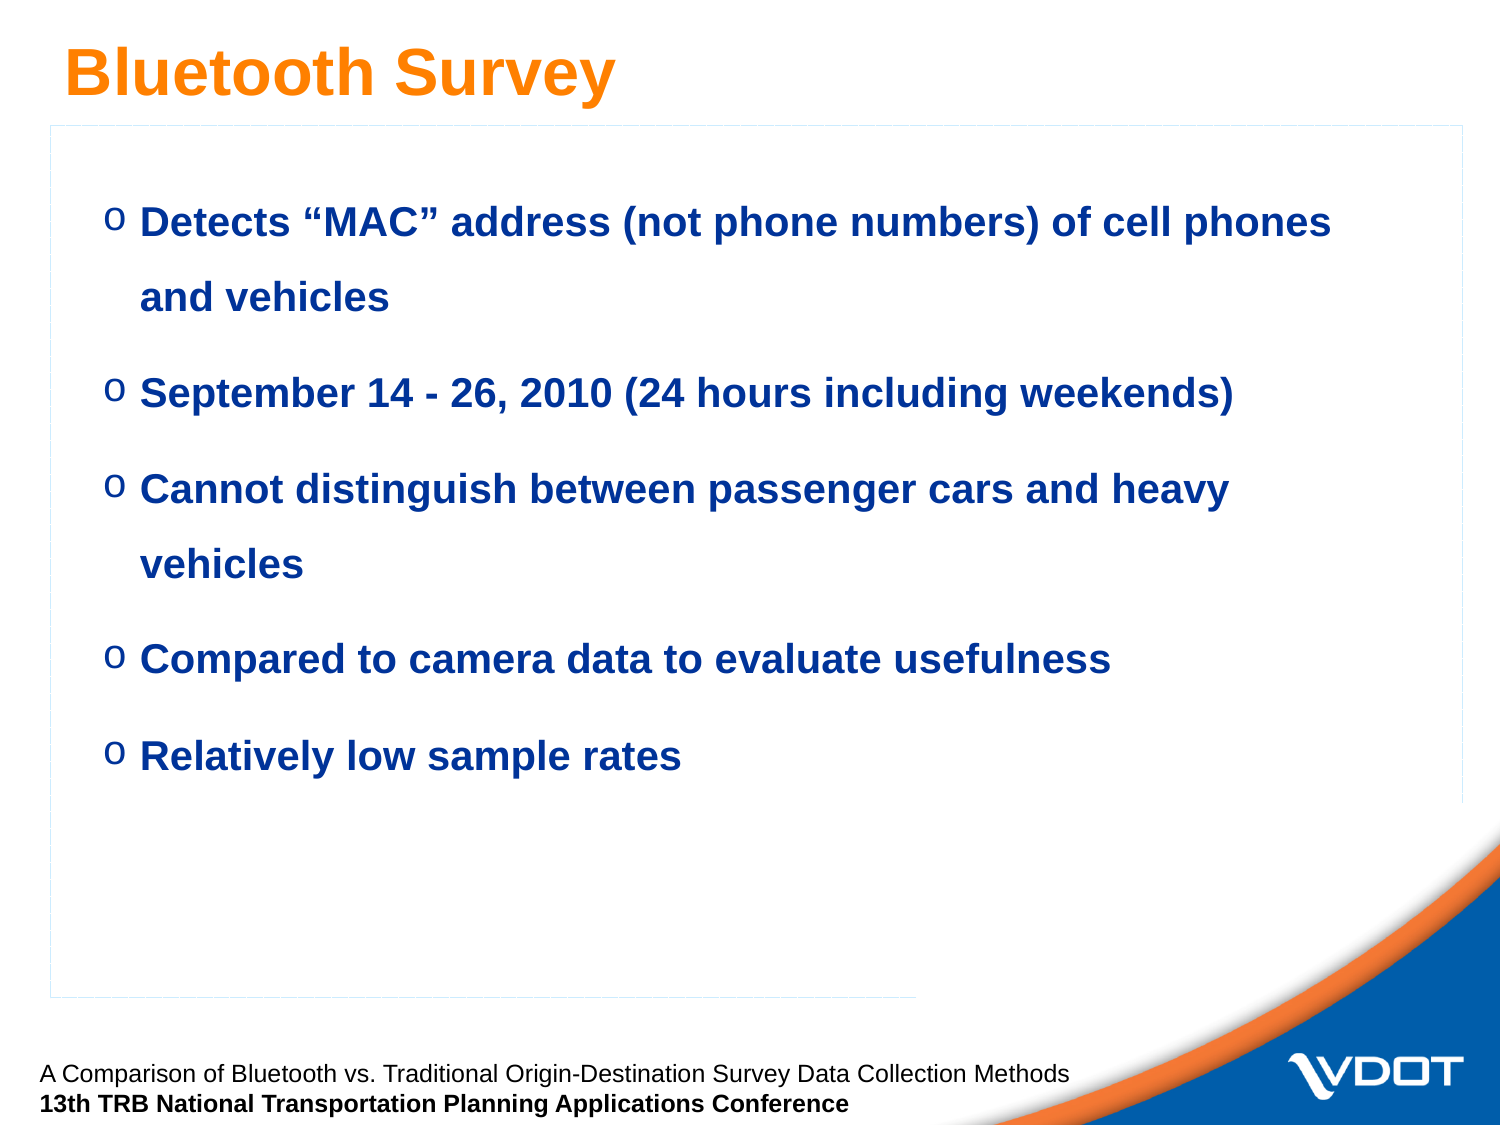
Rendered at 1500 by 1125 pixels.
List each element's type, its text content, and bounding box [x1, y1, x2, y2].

text_box Detects “MAC” address (not phone numbers) of cell phones and vehicles September 14 - 26, 2010 (24 hours including weekends) Cannot distinguish between passenger cars and heavy vehicles Compared to camera data to evaluate usefulness Relatively low sample rates [87, 162, 1388, 786]
picture [917, 803, 1500, 1125]
text_box Bluetooth Survey [49, 37, 1325, 100]
